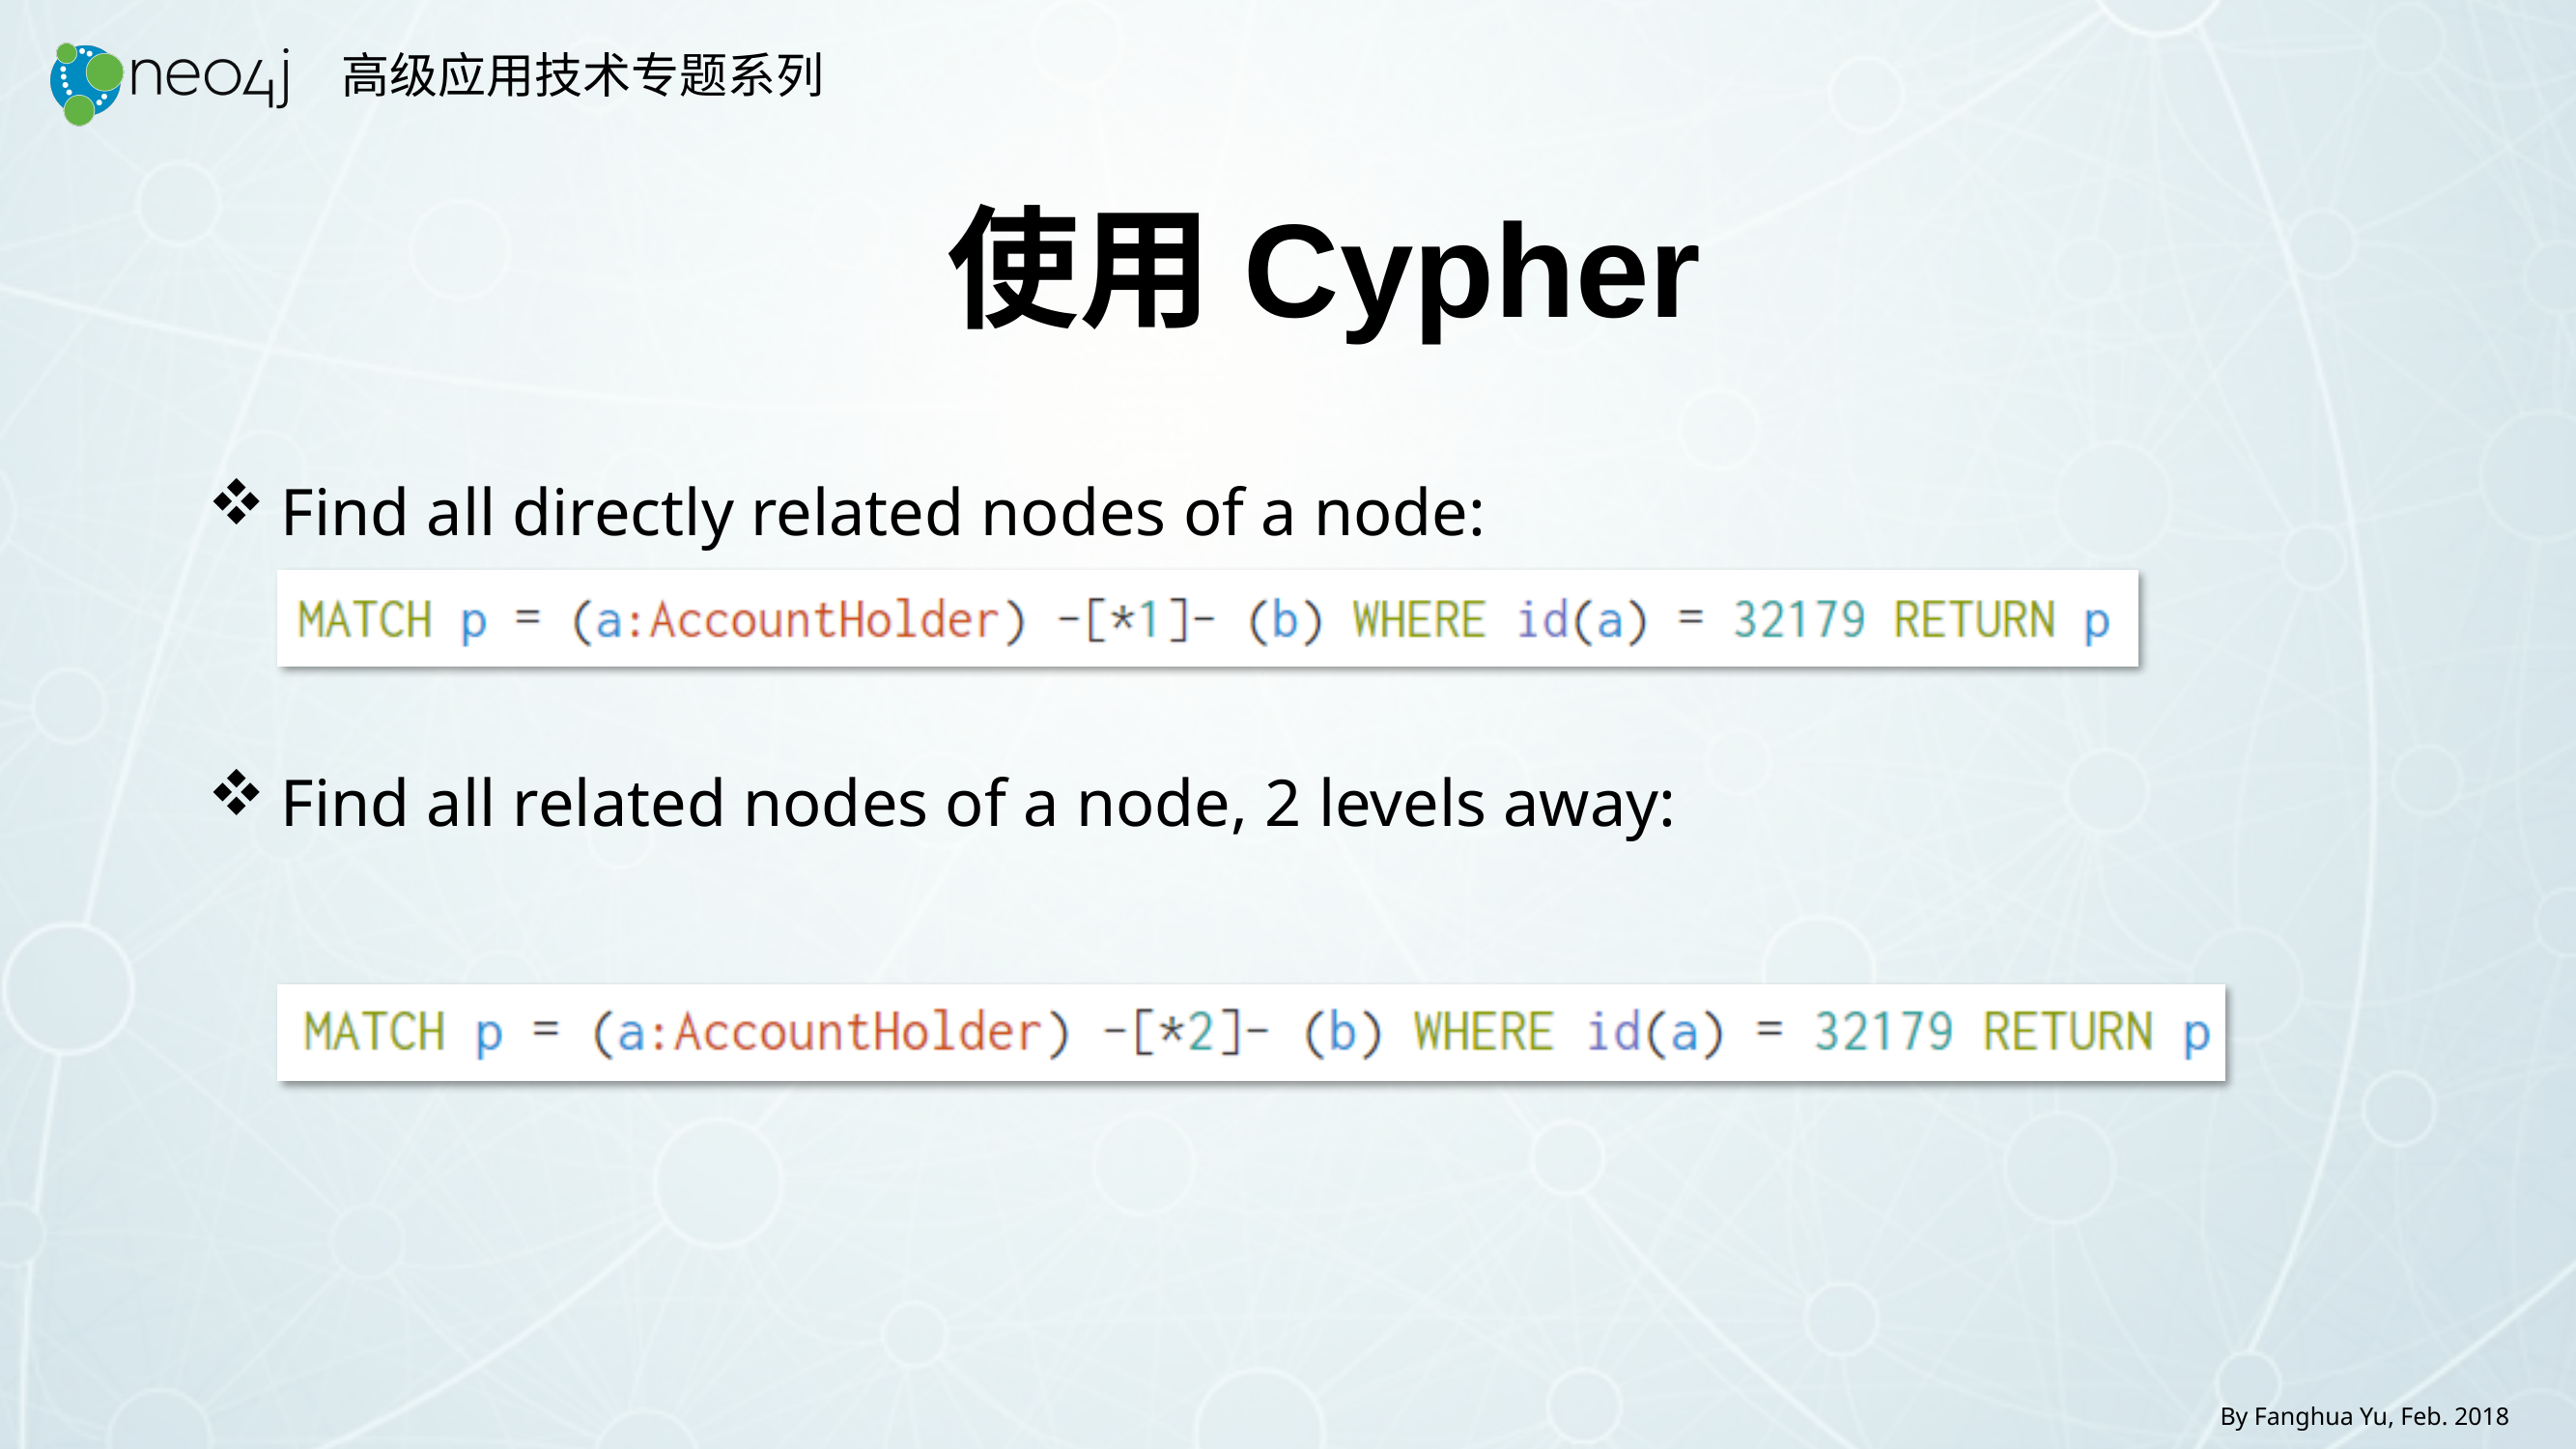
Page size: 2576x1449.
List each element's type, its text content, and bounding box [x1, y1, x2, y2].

picture [277, 984, 2226, 1082]
picture [277, 570, 2138, 668]
picture [42, 33, 297, 135]
text_box Find all directly related nodes of a node: [203, 466, 1497, 554]
text_box Find all related nodes of a node, 2 levels away: [203, 755, 1789, 844]
text_box 使用Cypher [241, 177, 2407, 353]
